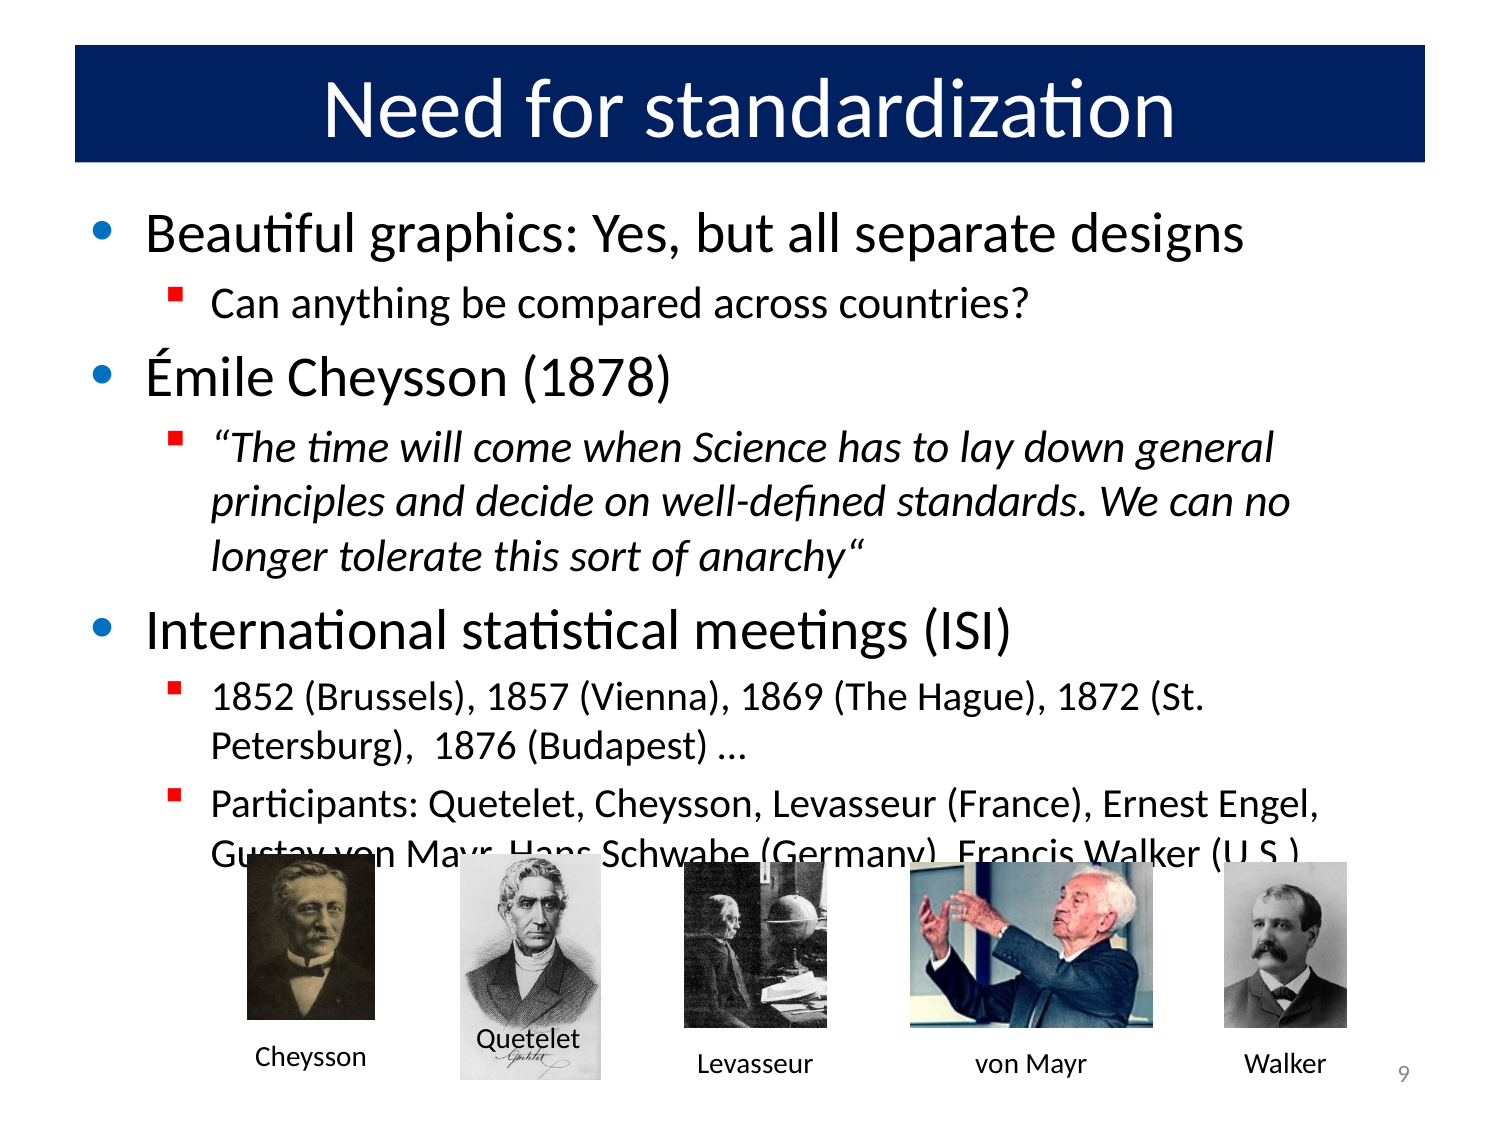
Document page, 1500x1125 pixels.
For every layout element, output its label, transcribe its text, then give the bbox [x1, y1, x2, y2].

slide_number 9 [1074, 1042, 1425, 1103]
title Need for standardization [75, 45, 1425, 163]
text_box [229, 854, 393, 1081]
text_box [452, 854, 1352, 1089]
list Beautiful graphics: Yes, but all separate designs Can anything be compared across countries? Émile Cheysson (1878) “The time will come when Science has to lay down general principles and decide on well-defined standards. We can no longer tolerate this sort of anarchy“ International statistical meetings (ISI) 1852 (Brussels), 1857 (Vienna), 1869 (The Hague), 1872 (St. Petersburg), 1876 (Budapest) … Participants: Quetelet, Cheysson, Levasseur (France), Ernest Engel, Gustav von Mayr, Hans Schwabe (Germany), Francis Walker (U.S.), … [75, 187, 1425, 888]
